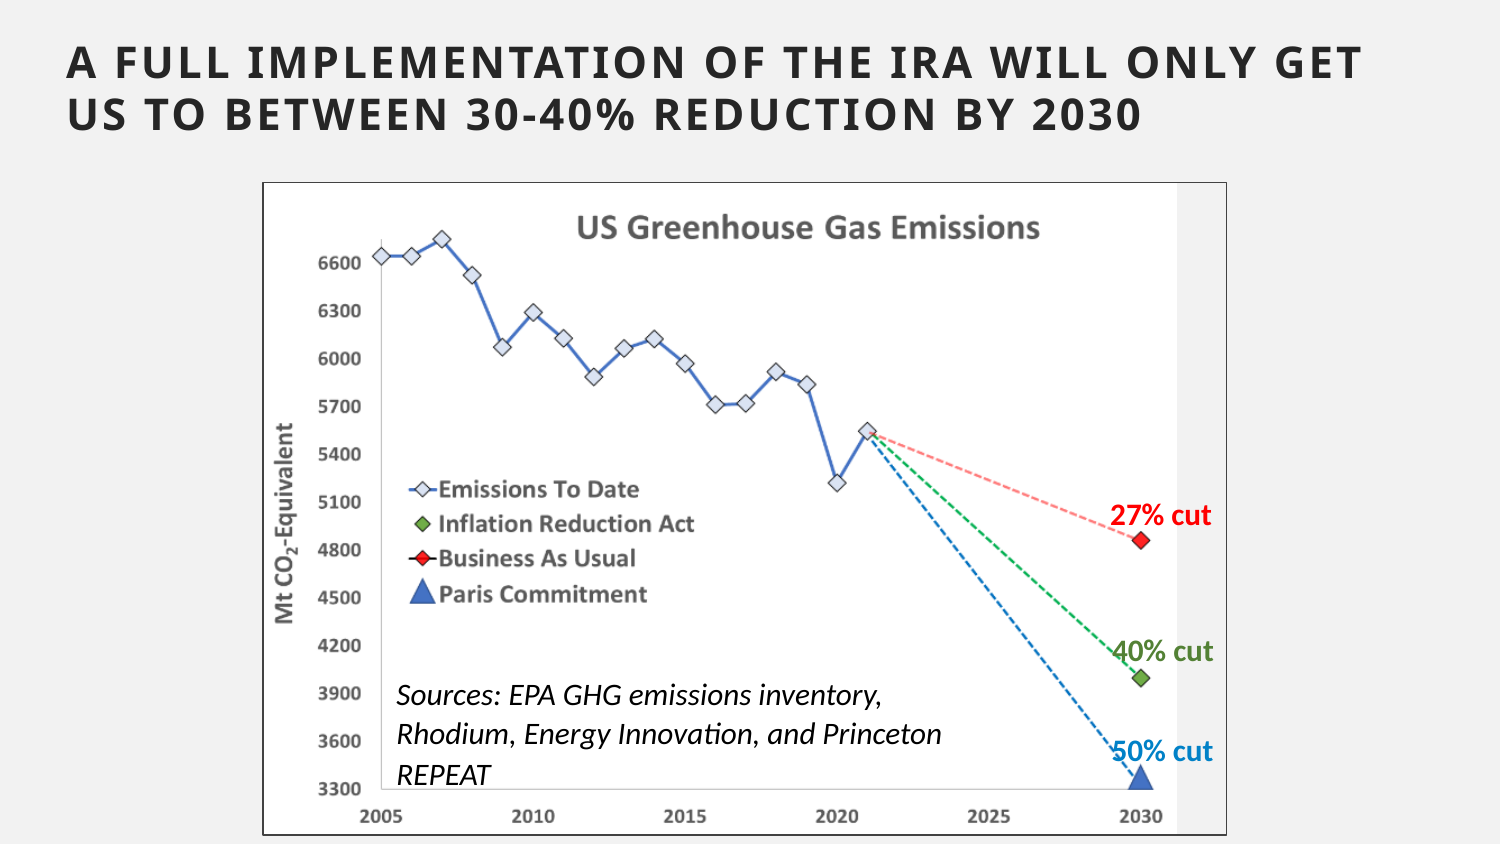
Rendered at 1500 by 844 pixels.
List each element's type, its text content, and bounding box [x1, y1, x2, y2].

title A full implementation of the IRA will only get us to between 30-40% reduction by 2030 [49, 17, 1451, 169]
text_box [263, 183, 1235, 834]
